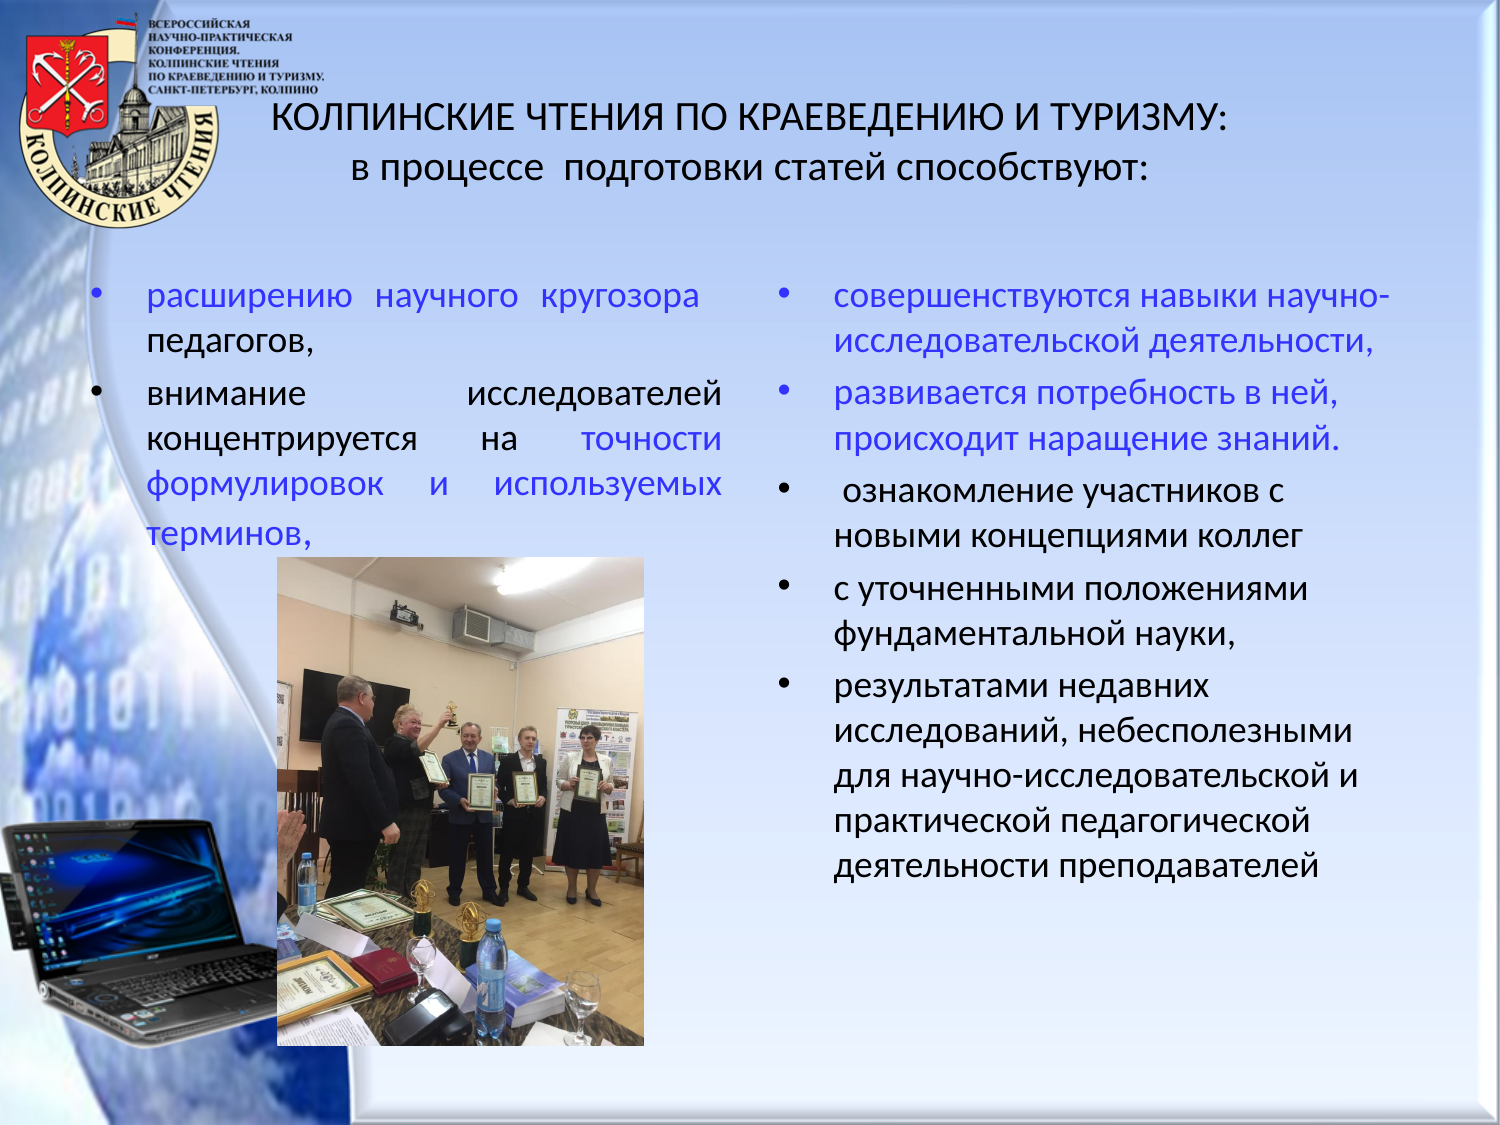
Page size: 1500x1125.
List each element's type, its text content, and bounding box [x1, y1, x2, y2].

title КОЛПИНСКИЕ ЧТЕНИЯ ПО КРАЕВЕДЕНИЮ И ТУРИЗМУ: в процессе подготовки статей способствуют: [344, 45, 1425, 233]
list совершенствуются навыки научно-исследовательской деятельности, развивается потребность в ней, происходит наращение знаний. ознакомление участников с новыми концепциями коллег с уточненными положениями фундаментальной науки, результатами недавних исследований, небесполезными для научно-исследовательской и практической педагогической деятельности преподавателей [762, 262, 1425, 1005]
list расширению научного кругозора педагогов, внимание исследователей концентрируется на точности формулировок и используемых терминов, [75, 262, 738, 1005]
picture [0, 0, 1500, 1125]
